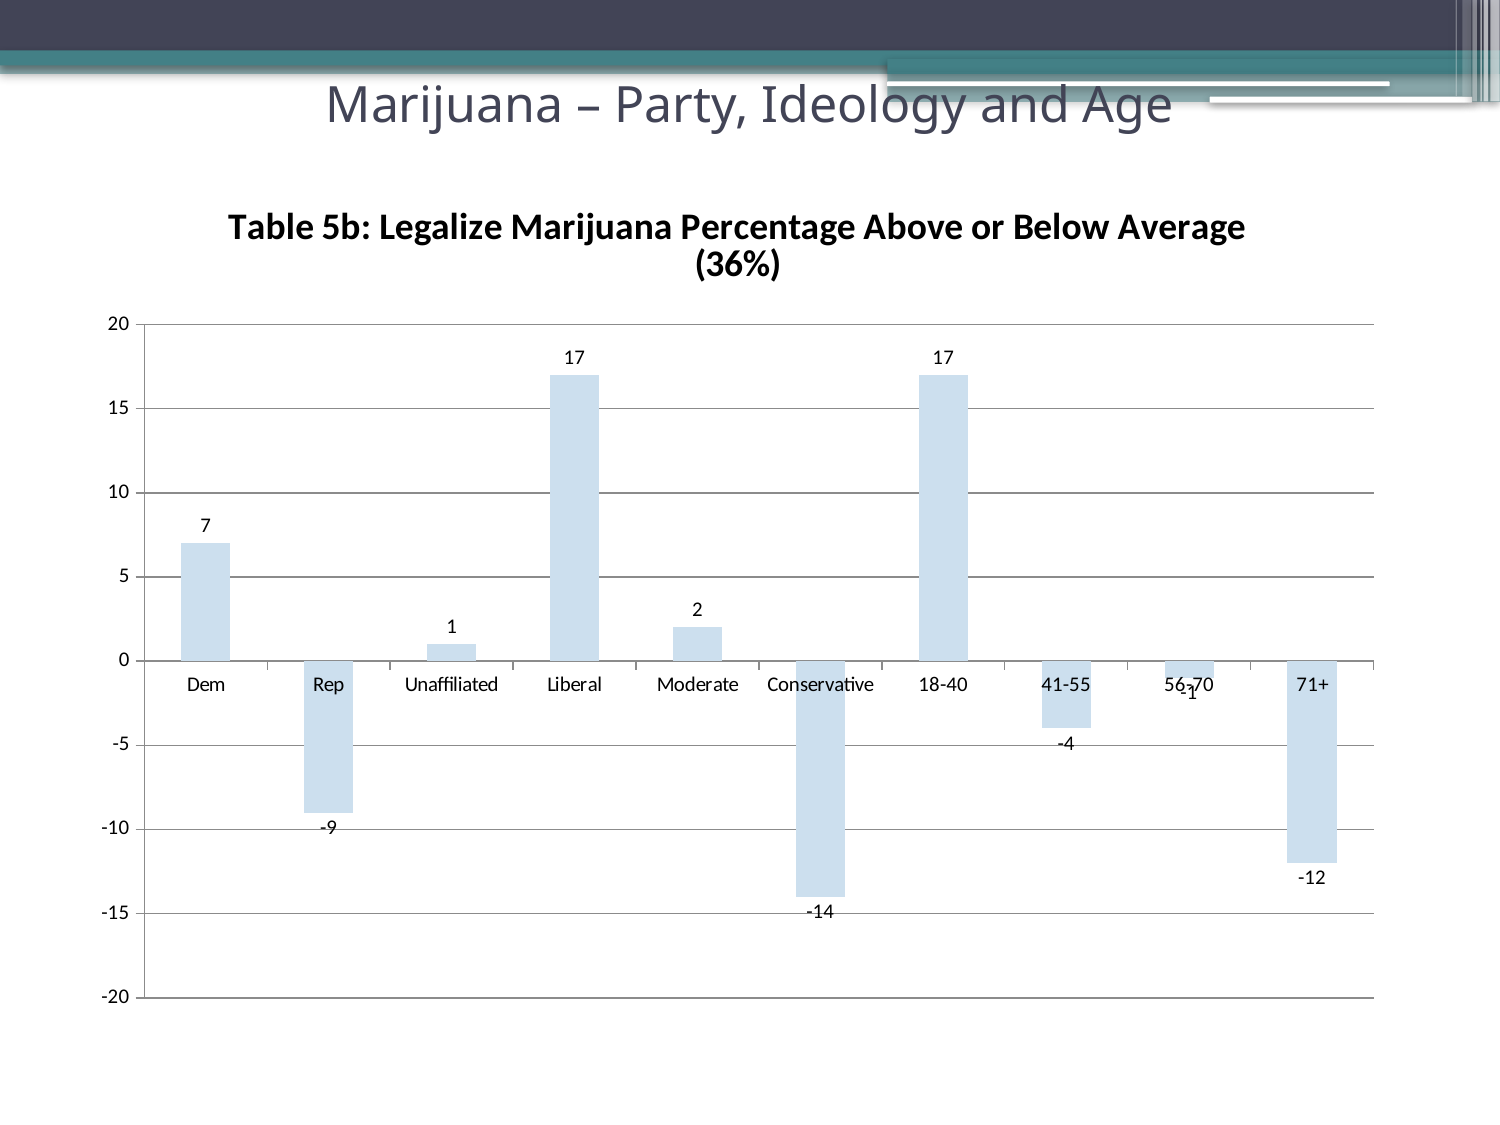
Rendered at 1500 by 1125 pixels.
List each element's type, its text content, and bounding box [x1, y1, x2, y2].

chart [74, 174, 1401, 1026]
title Marijuana – Party, Ideology and Age [75, 55, 1425, 150]
